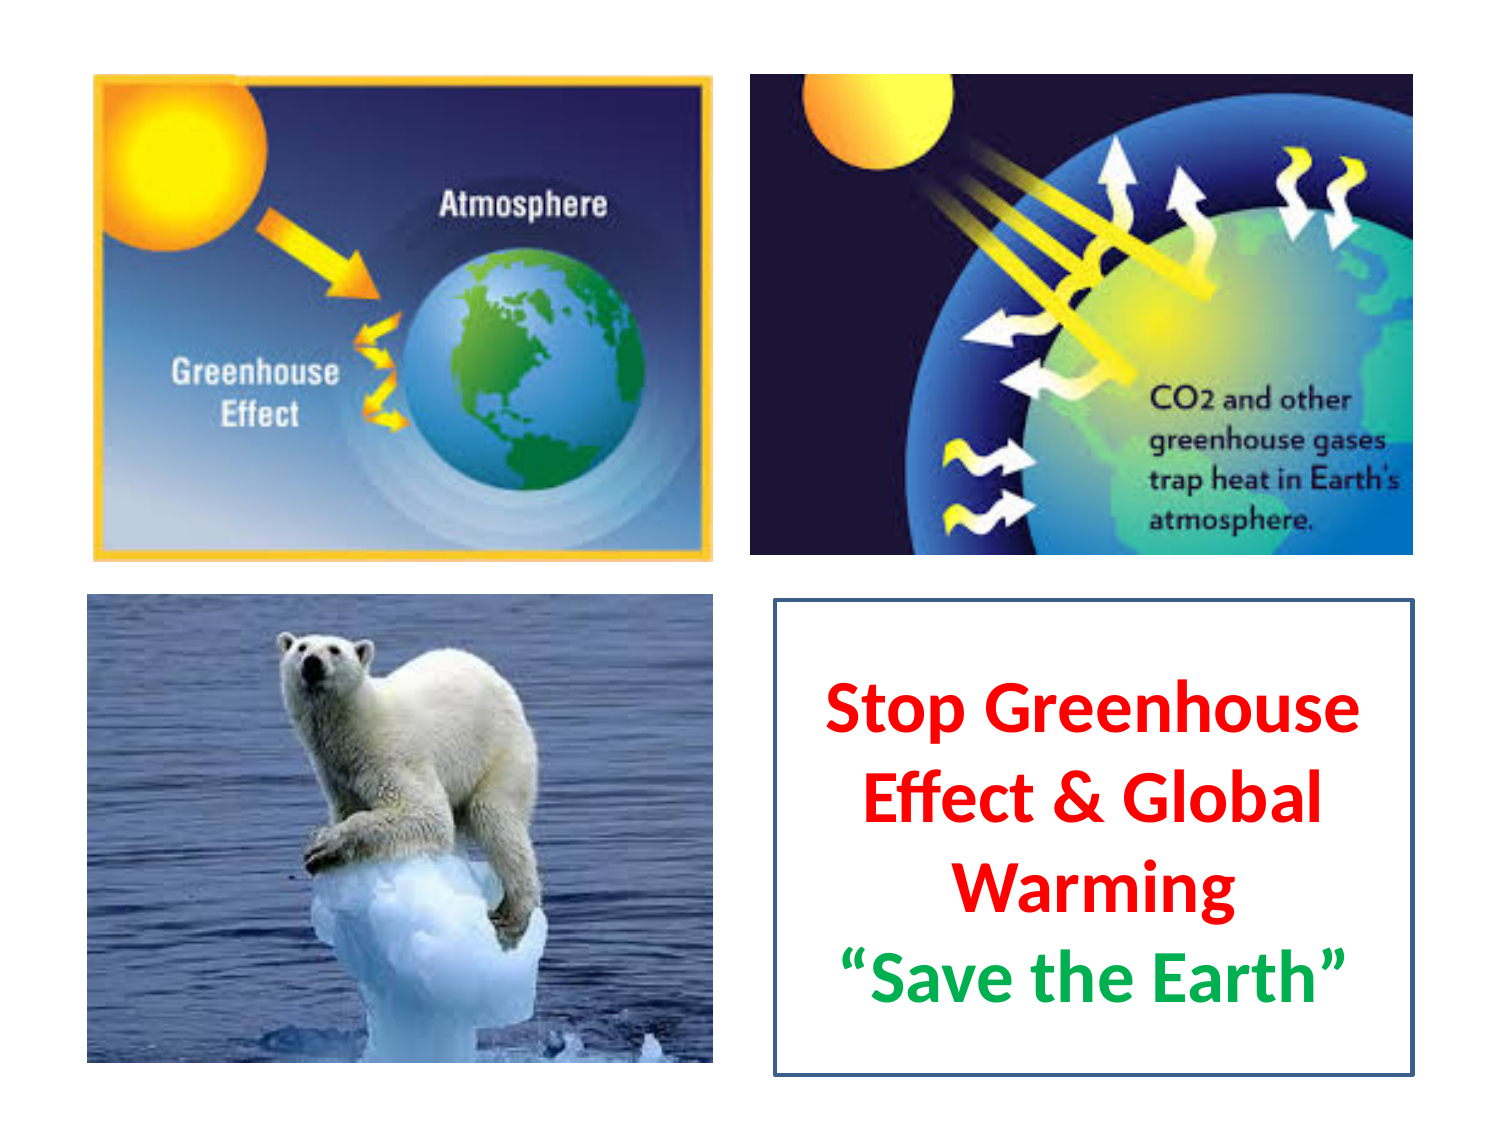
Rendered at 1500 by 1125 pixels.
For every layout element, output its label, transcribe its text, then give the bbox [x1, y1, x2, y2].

picture [749, 74, 1413, 555]
text_box Stop Greenhouse Effect & Global Warming “Save the Earth” [773, 598, 1415, 1077]
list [93, 74, 713, 562]
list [87, 594, 713, 1063]
